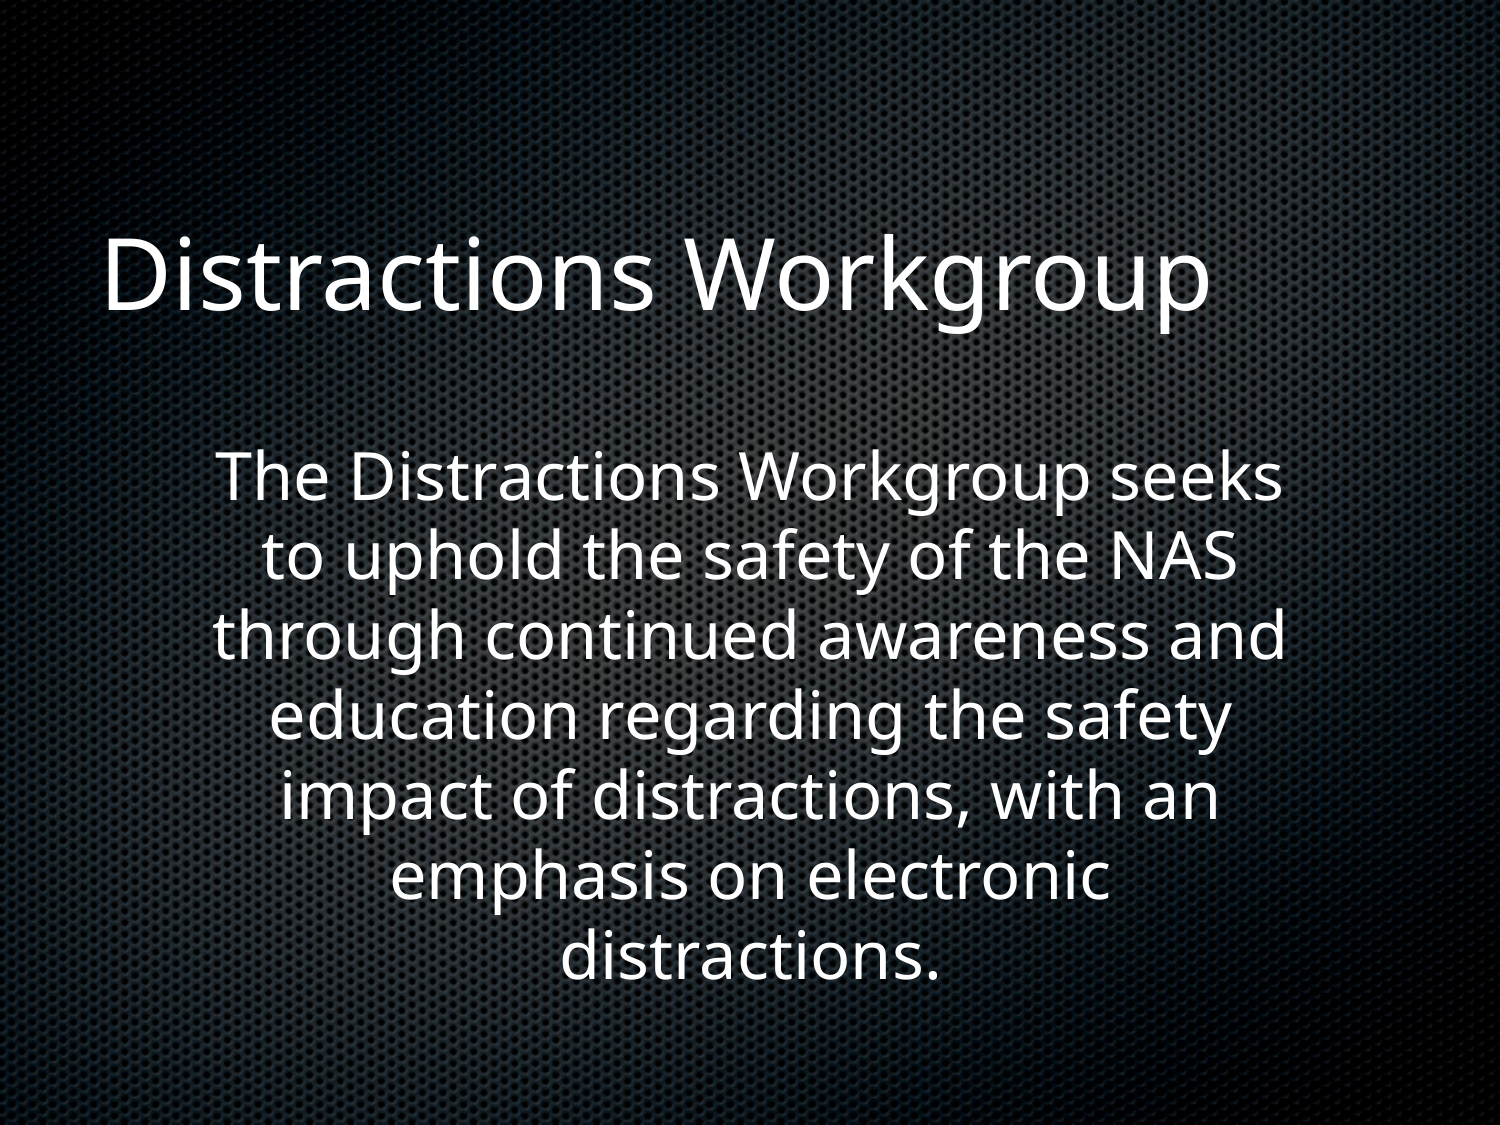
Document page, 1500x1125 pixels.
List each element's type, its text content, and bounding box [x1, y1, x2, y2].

picture [0, 0, 1500, 1125]
list Distractions Workgroup [91, 157, 1411, 384]
text_box The Distractions Workgroup seeks to uphold the safety of the NAS through continued awareness and education regarding the safety impact of distractions, with an emphasis on electronic distractions. [196, 433, 1306, 994]
